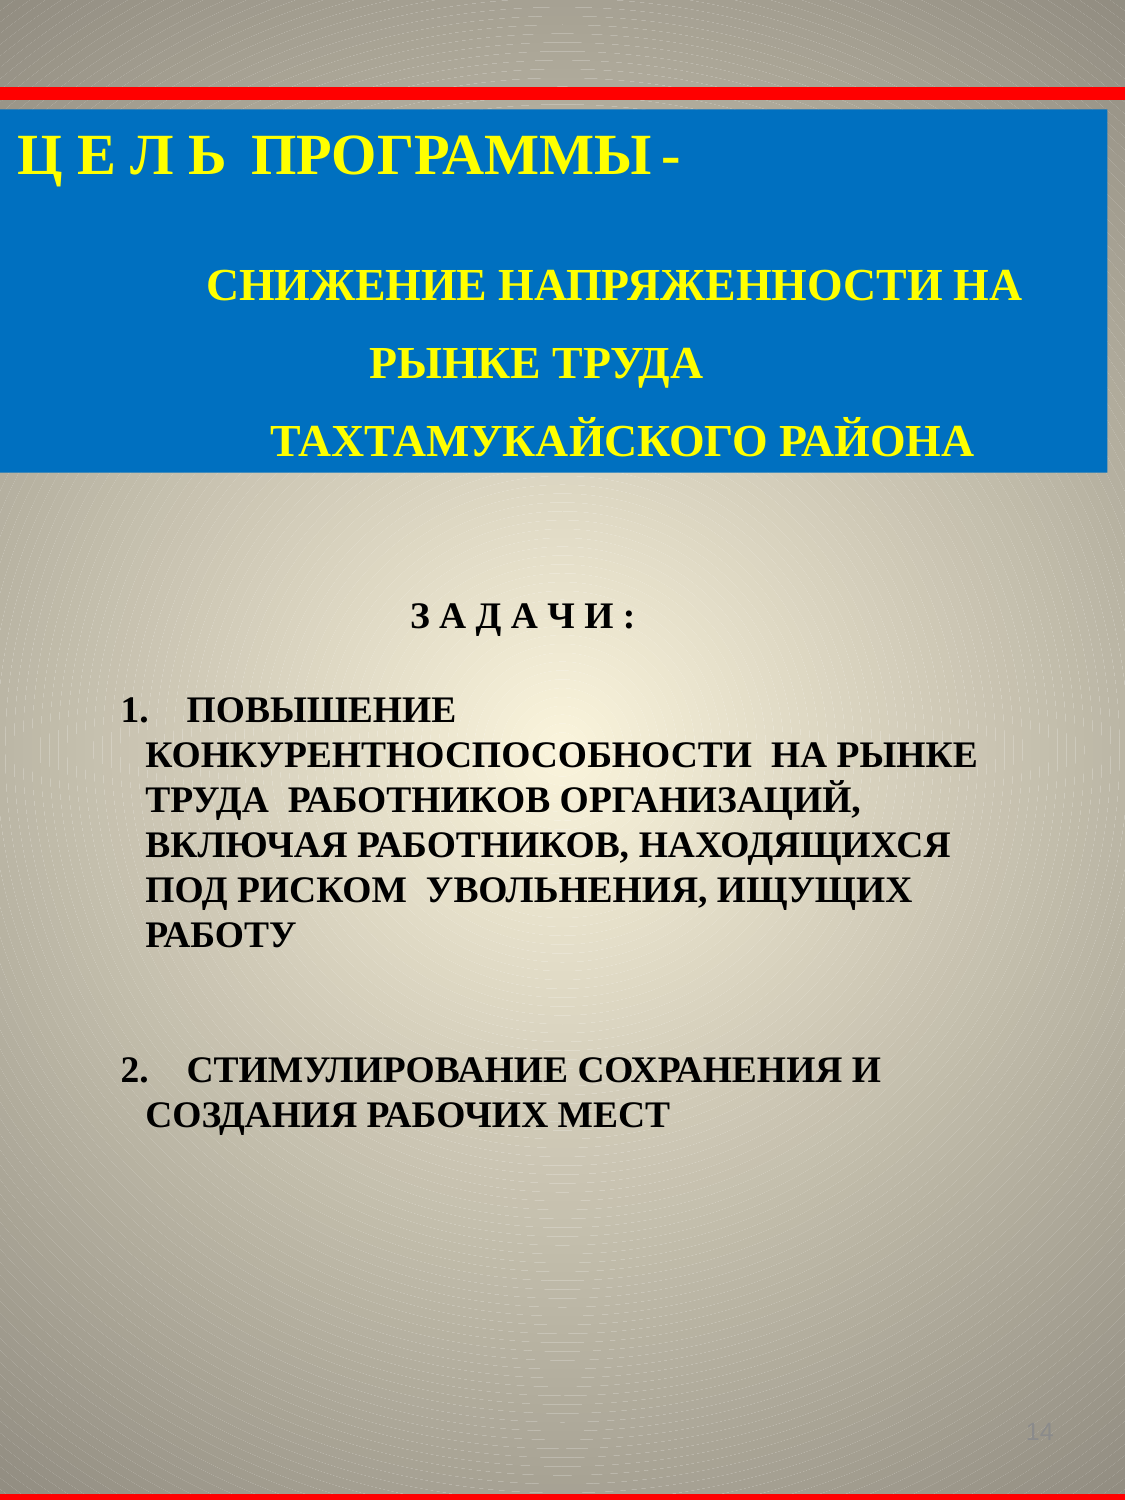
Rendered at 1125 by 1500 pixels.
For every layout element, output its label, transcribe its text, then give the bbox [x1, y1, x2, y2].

text_box З А Д А Ч И : ПОВЫШЕНИЕ КОНКУРЕНТНОСПОСОБНОСТИ НА РЫНКЕ ТРУДА РАБОТНИКОВ ОРГАНИЗАЦИЙ, ВКЛЮЧАЯ РАБОТНИКОВ, НАХОДЯЩИХСЯ ПОД РИСКОМ УВОЛЬНЕНИЯ, ИЩУЩИХ РАБОТУ СТИМУЛИРОВАНИЕ СОХРАНЕНИЯ И СОЗДАНИЯ РАБОЧИХ МЕСТ [70, 562, 1038, 1143]
slide_number 14 [806, 1390, 1069, 1471]
text_box Ц Е Л Ь ПРОГРАММЫ - СНИЖЕНИЕ НАПРЯЖЕННОСТИ НА РЫНКЕ ТРУДА ТАХТАМУКАЙСКОГО РАЙОНА [0, 109, 1108, 473]
